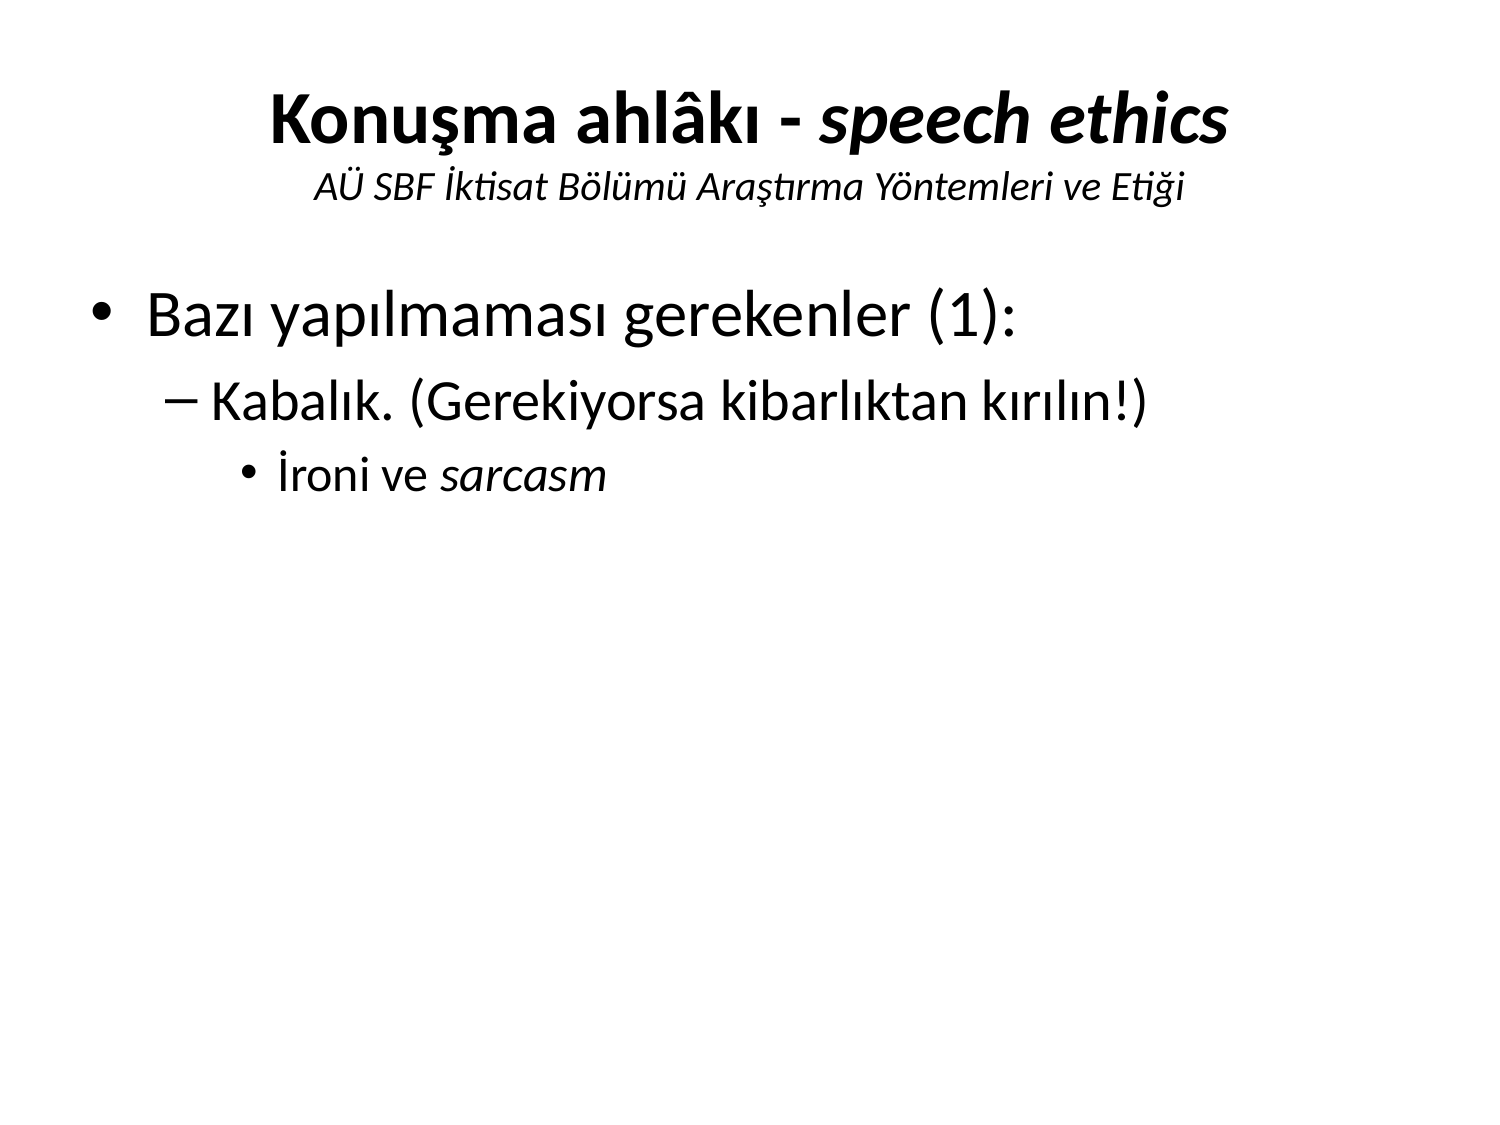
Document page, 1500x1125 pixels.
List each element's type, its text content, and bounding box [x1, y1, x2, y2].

title Konuşma ahlâkı - speech ethics AÜ SBF İktisat Bölümü Araştırma Yöntemleri ve Etiği [75, 45, 1425, 233]
list Bazı yapılmaması gerekenler (1): Kabalık. (Gerekiyorsa kibarlıktan kırılın!) İroni ve sarcasm [75, 262, 1425, 1005]
